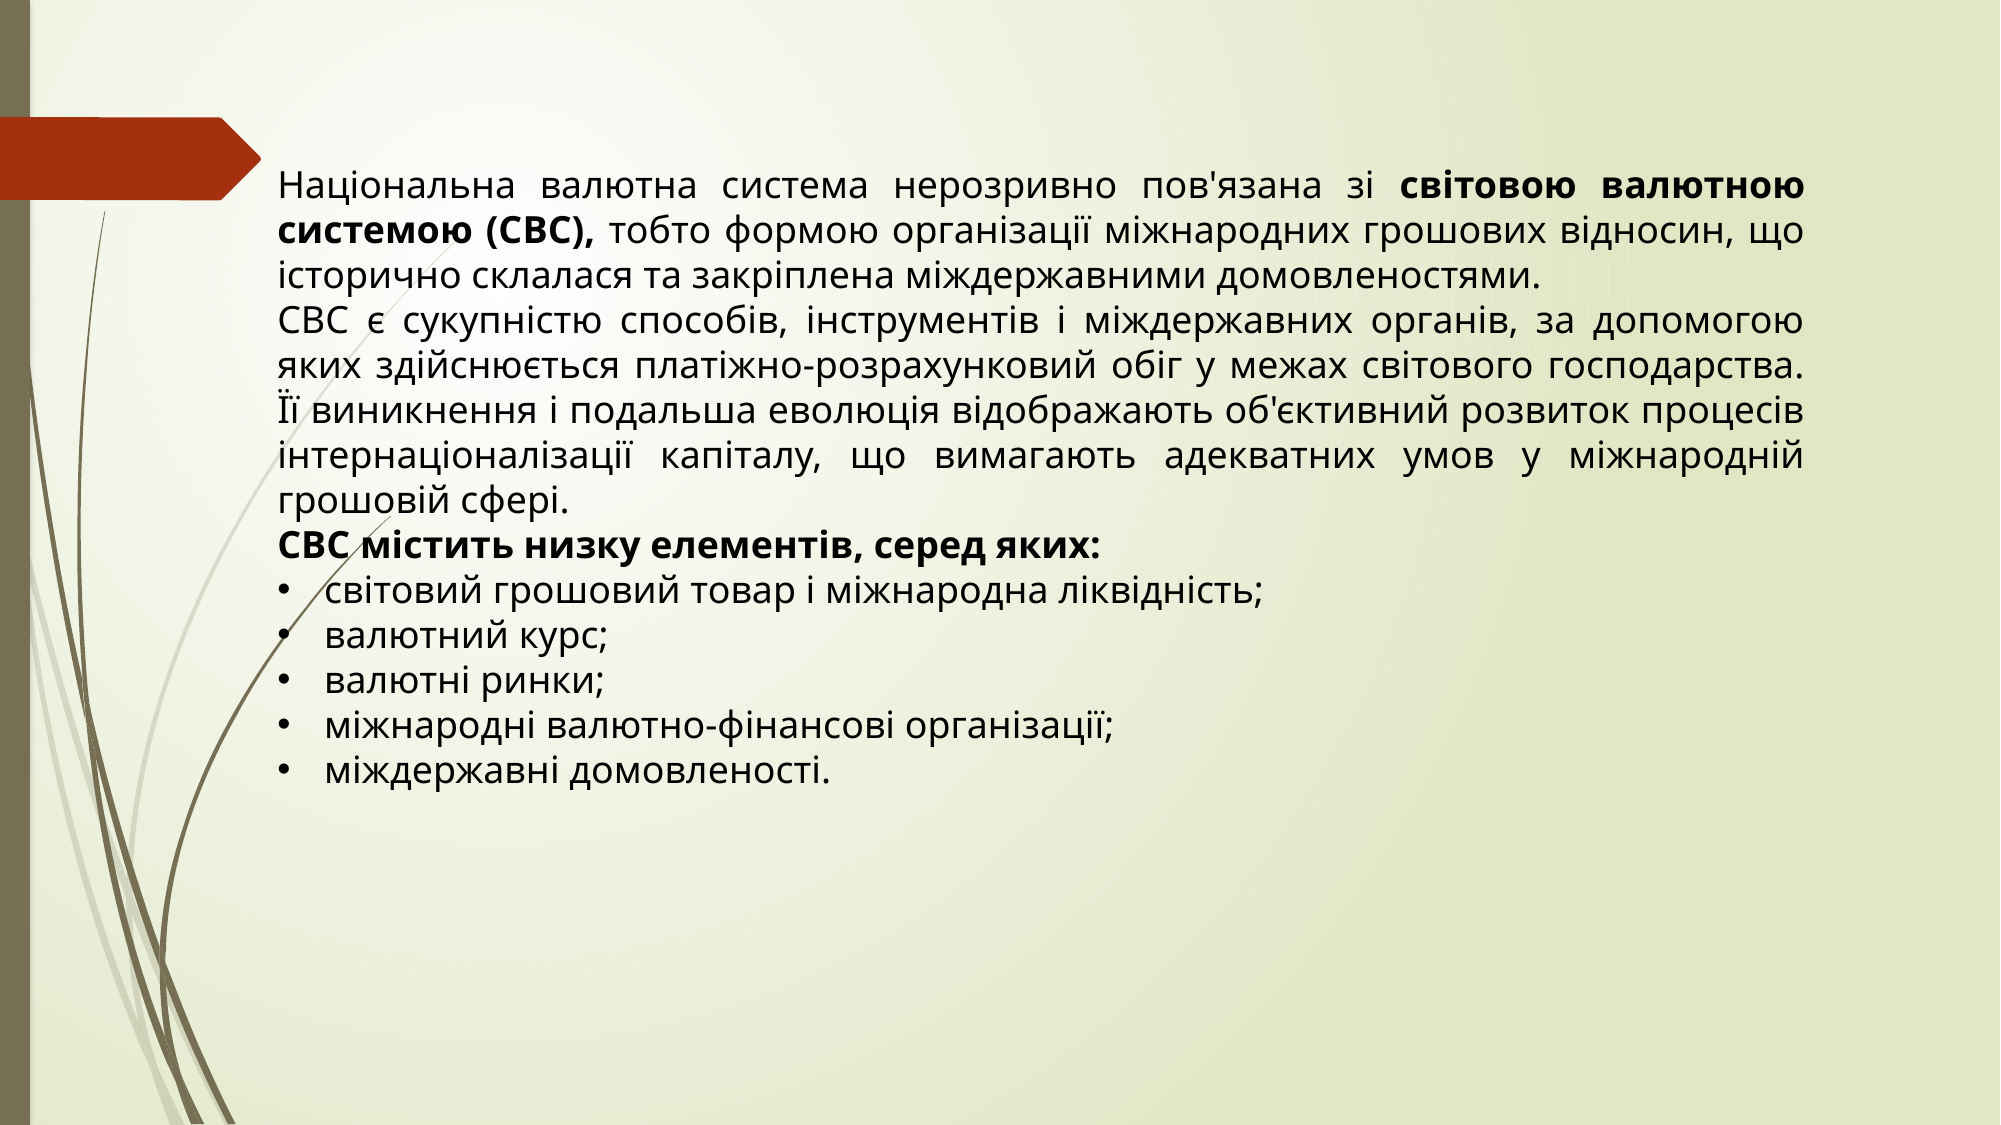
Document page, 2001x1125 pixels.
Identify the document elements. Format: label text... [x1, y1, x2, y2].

text_box Національна валютна система нерозривно пов'язана зі світовою валютною системою (СВС), тобто формою організації міжнародних грошових відносин, що історично склалася та закріплена міждержавними домовленостями. СВС є сукупністю способів, інструментів і міждержавних органів, за допомогою яких здійснюється платіжно-розрахунковий обіг у межах світового господарства. Її виникнення і подальша еволюція відображають об'єктивний розвиток процесів інтернаціоналізації капіталу, що вимагають адекватних умов у міжнародній грошовій сфері. СВС містить низку елементів, серед яких: світовий грошовий товар і міжнародна ліквідність; валютний курс; валютні ринки; міжнародні валютно-фінансові організації; міждержавні домовленості. [262, 153, 1821, 799]
